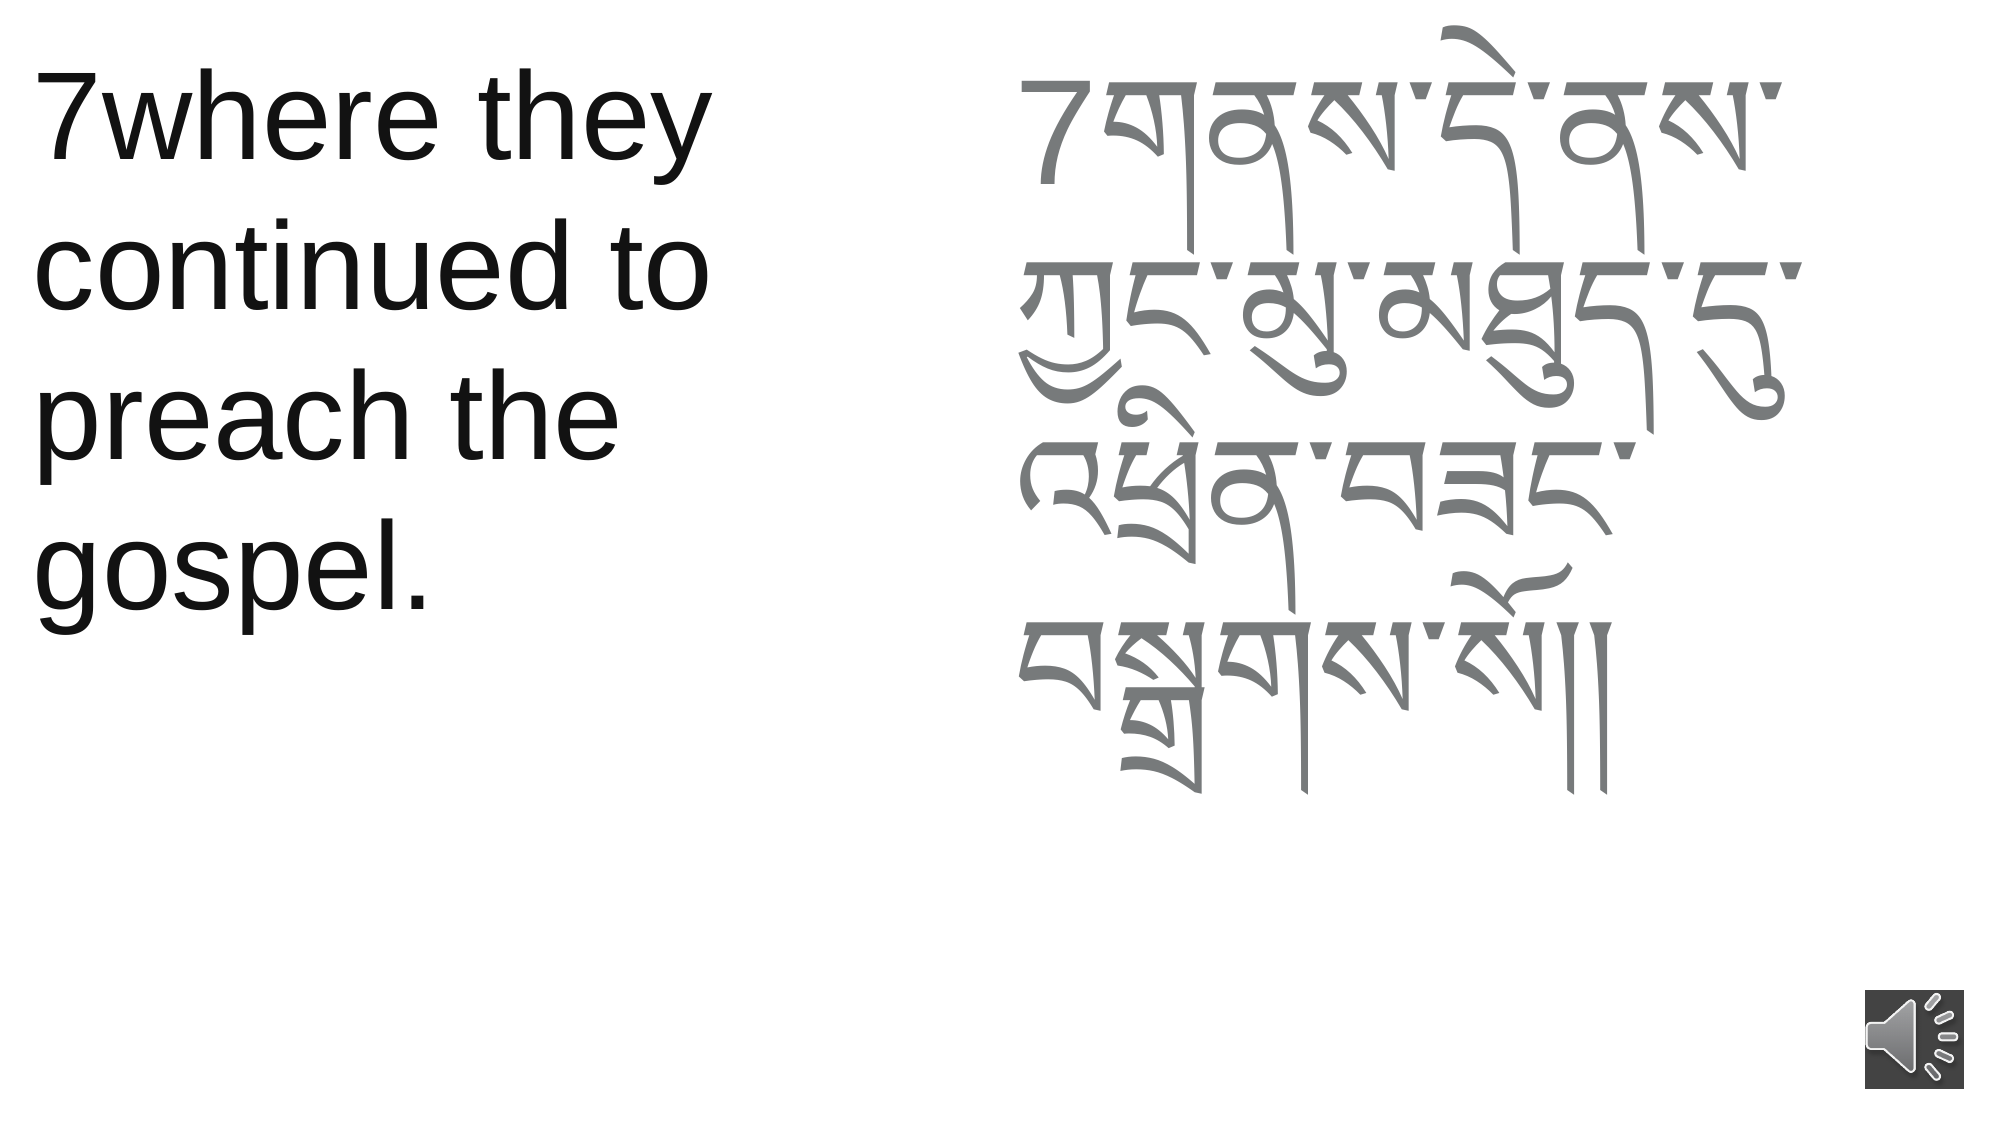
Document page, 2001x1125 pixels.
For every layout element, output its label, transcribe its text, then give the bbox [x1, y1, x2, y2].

picture [1864, 989, 1965, 1090]
text_box 7གནས་དེ་ནས་ཀྱང་མུ་མཐུད་དུ་འཕྲིན་བཟང་བསྒྲགས༌སོ།། [999, 27, 2000, 1104]
text_box 7where they continued to preach the gospel. [18, 27, 973, 1104]
